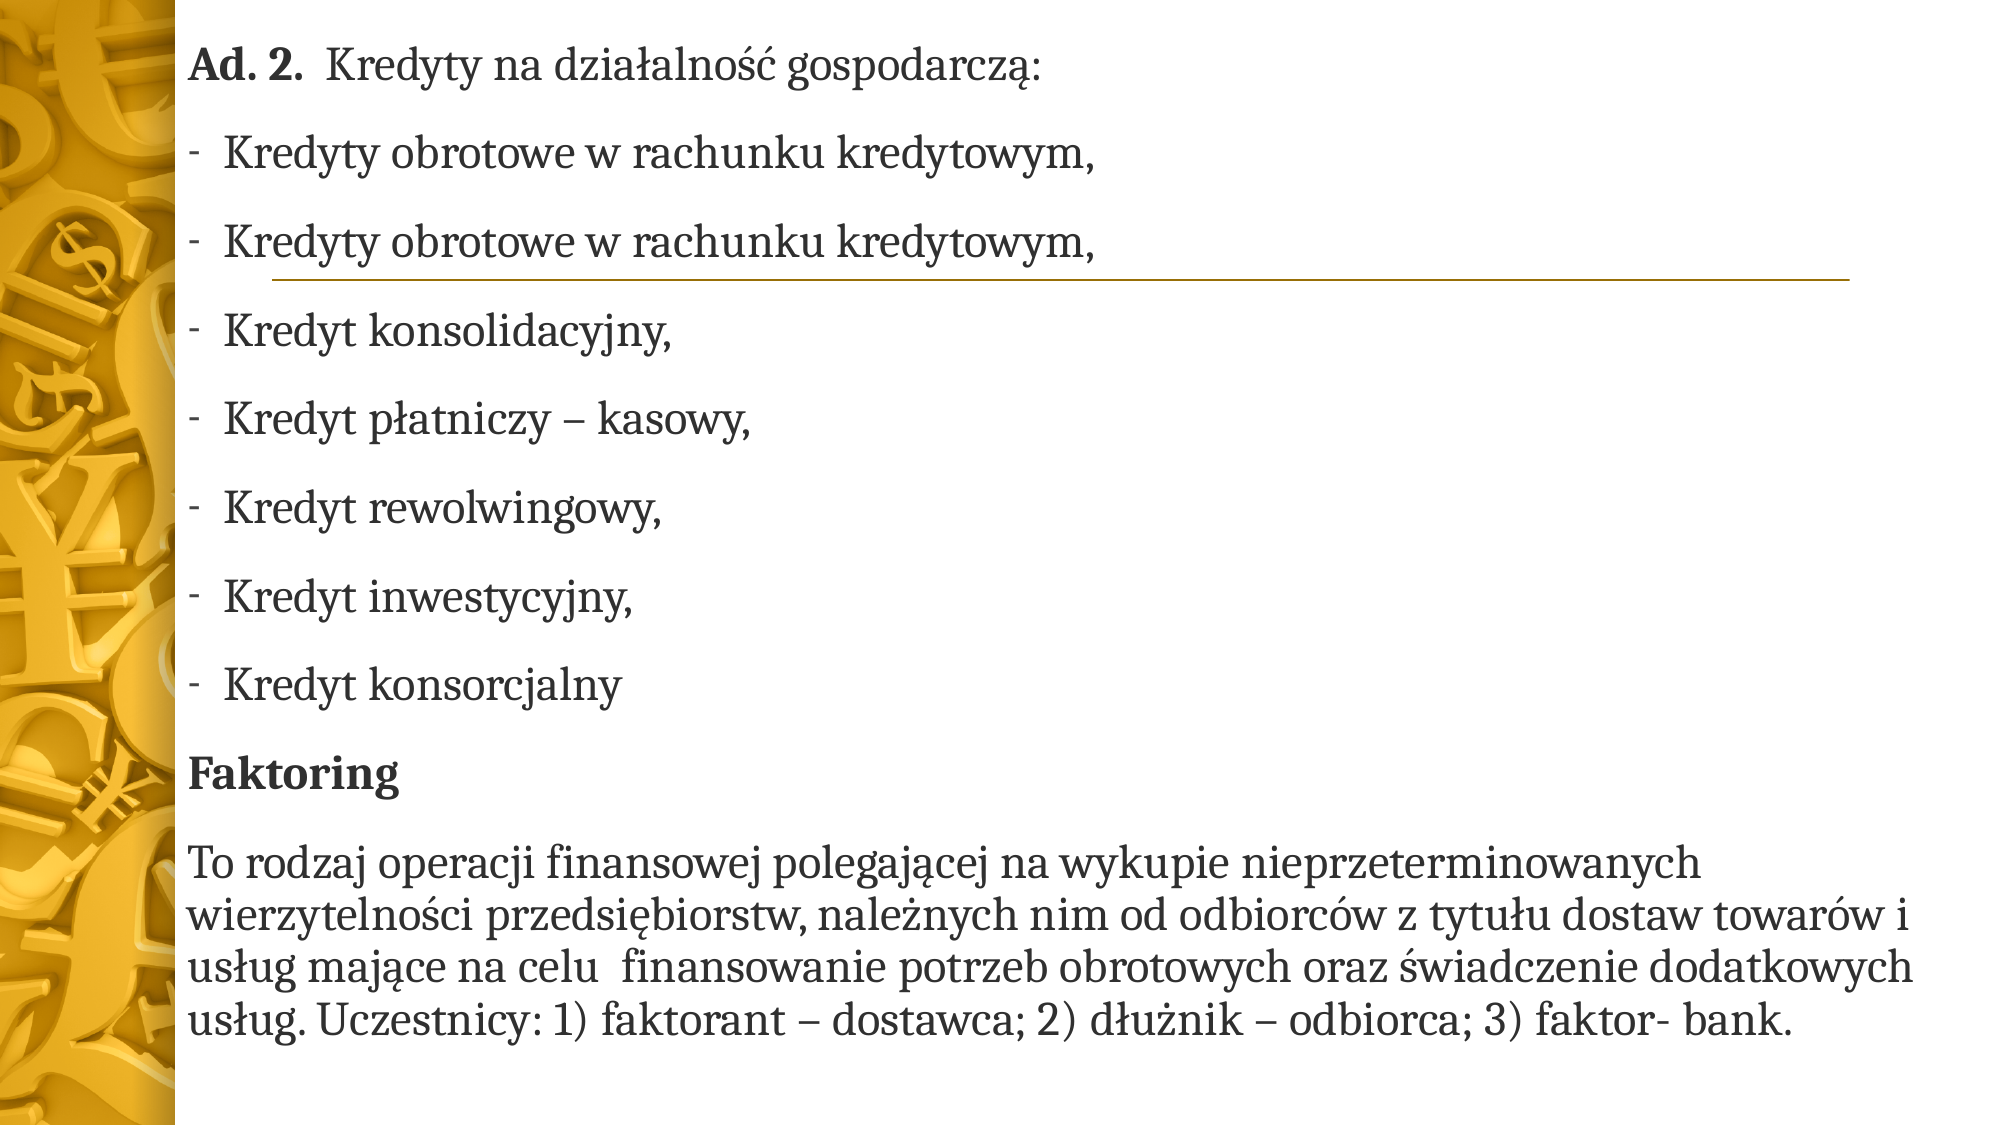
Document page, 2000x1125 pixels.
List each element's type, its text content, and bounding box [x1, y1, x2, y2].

list Ad. 2. Kredyty na działalność gospodarczą: Kredyty obrotowe w rachunku kredytowym, Kredyty obrotowe w rachunku kredytowym, Kredyt konsolidacyjny, Kredyt płatniczy – kasowy, Kredyt rewolwingowy, Kredyt inwestycyjny, Kredyt konsorcjalny Faktoring To rodzaj operacji finansowej polegającej na wykupie nieprzeterminowanych wierzytelności przedsiębiorstw, należnych nim od odbiorców z tytułu dostaw towarów i usług mające na celu finansowanie potrzeb obrotowych oraz świadczenie dodatkowych usług. Uczestnicy: 1) faktorant – dostawca; 2) dłużnik – odbiorca; 3) faktor- bank. [172, 30, 1945, 1094]
picture [0, 0, 175, 1125]
